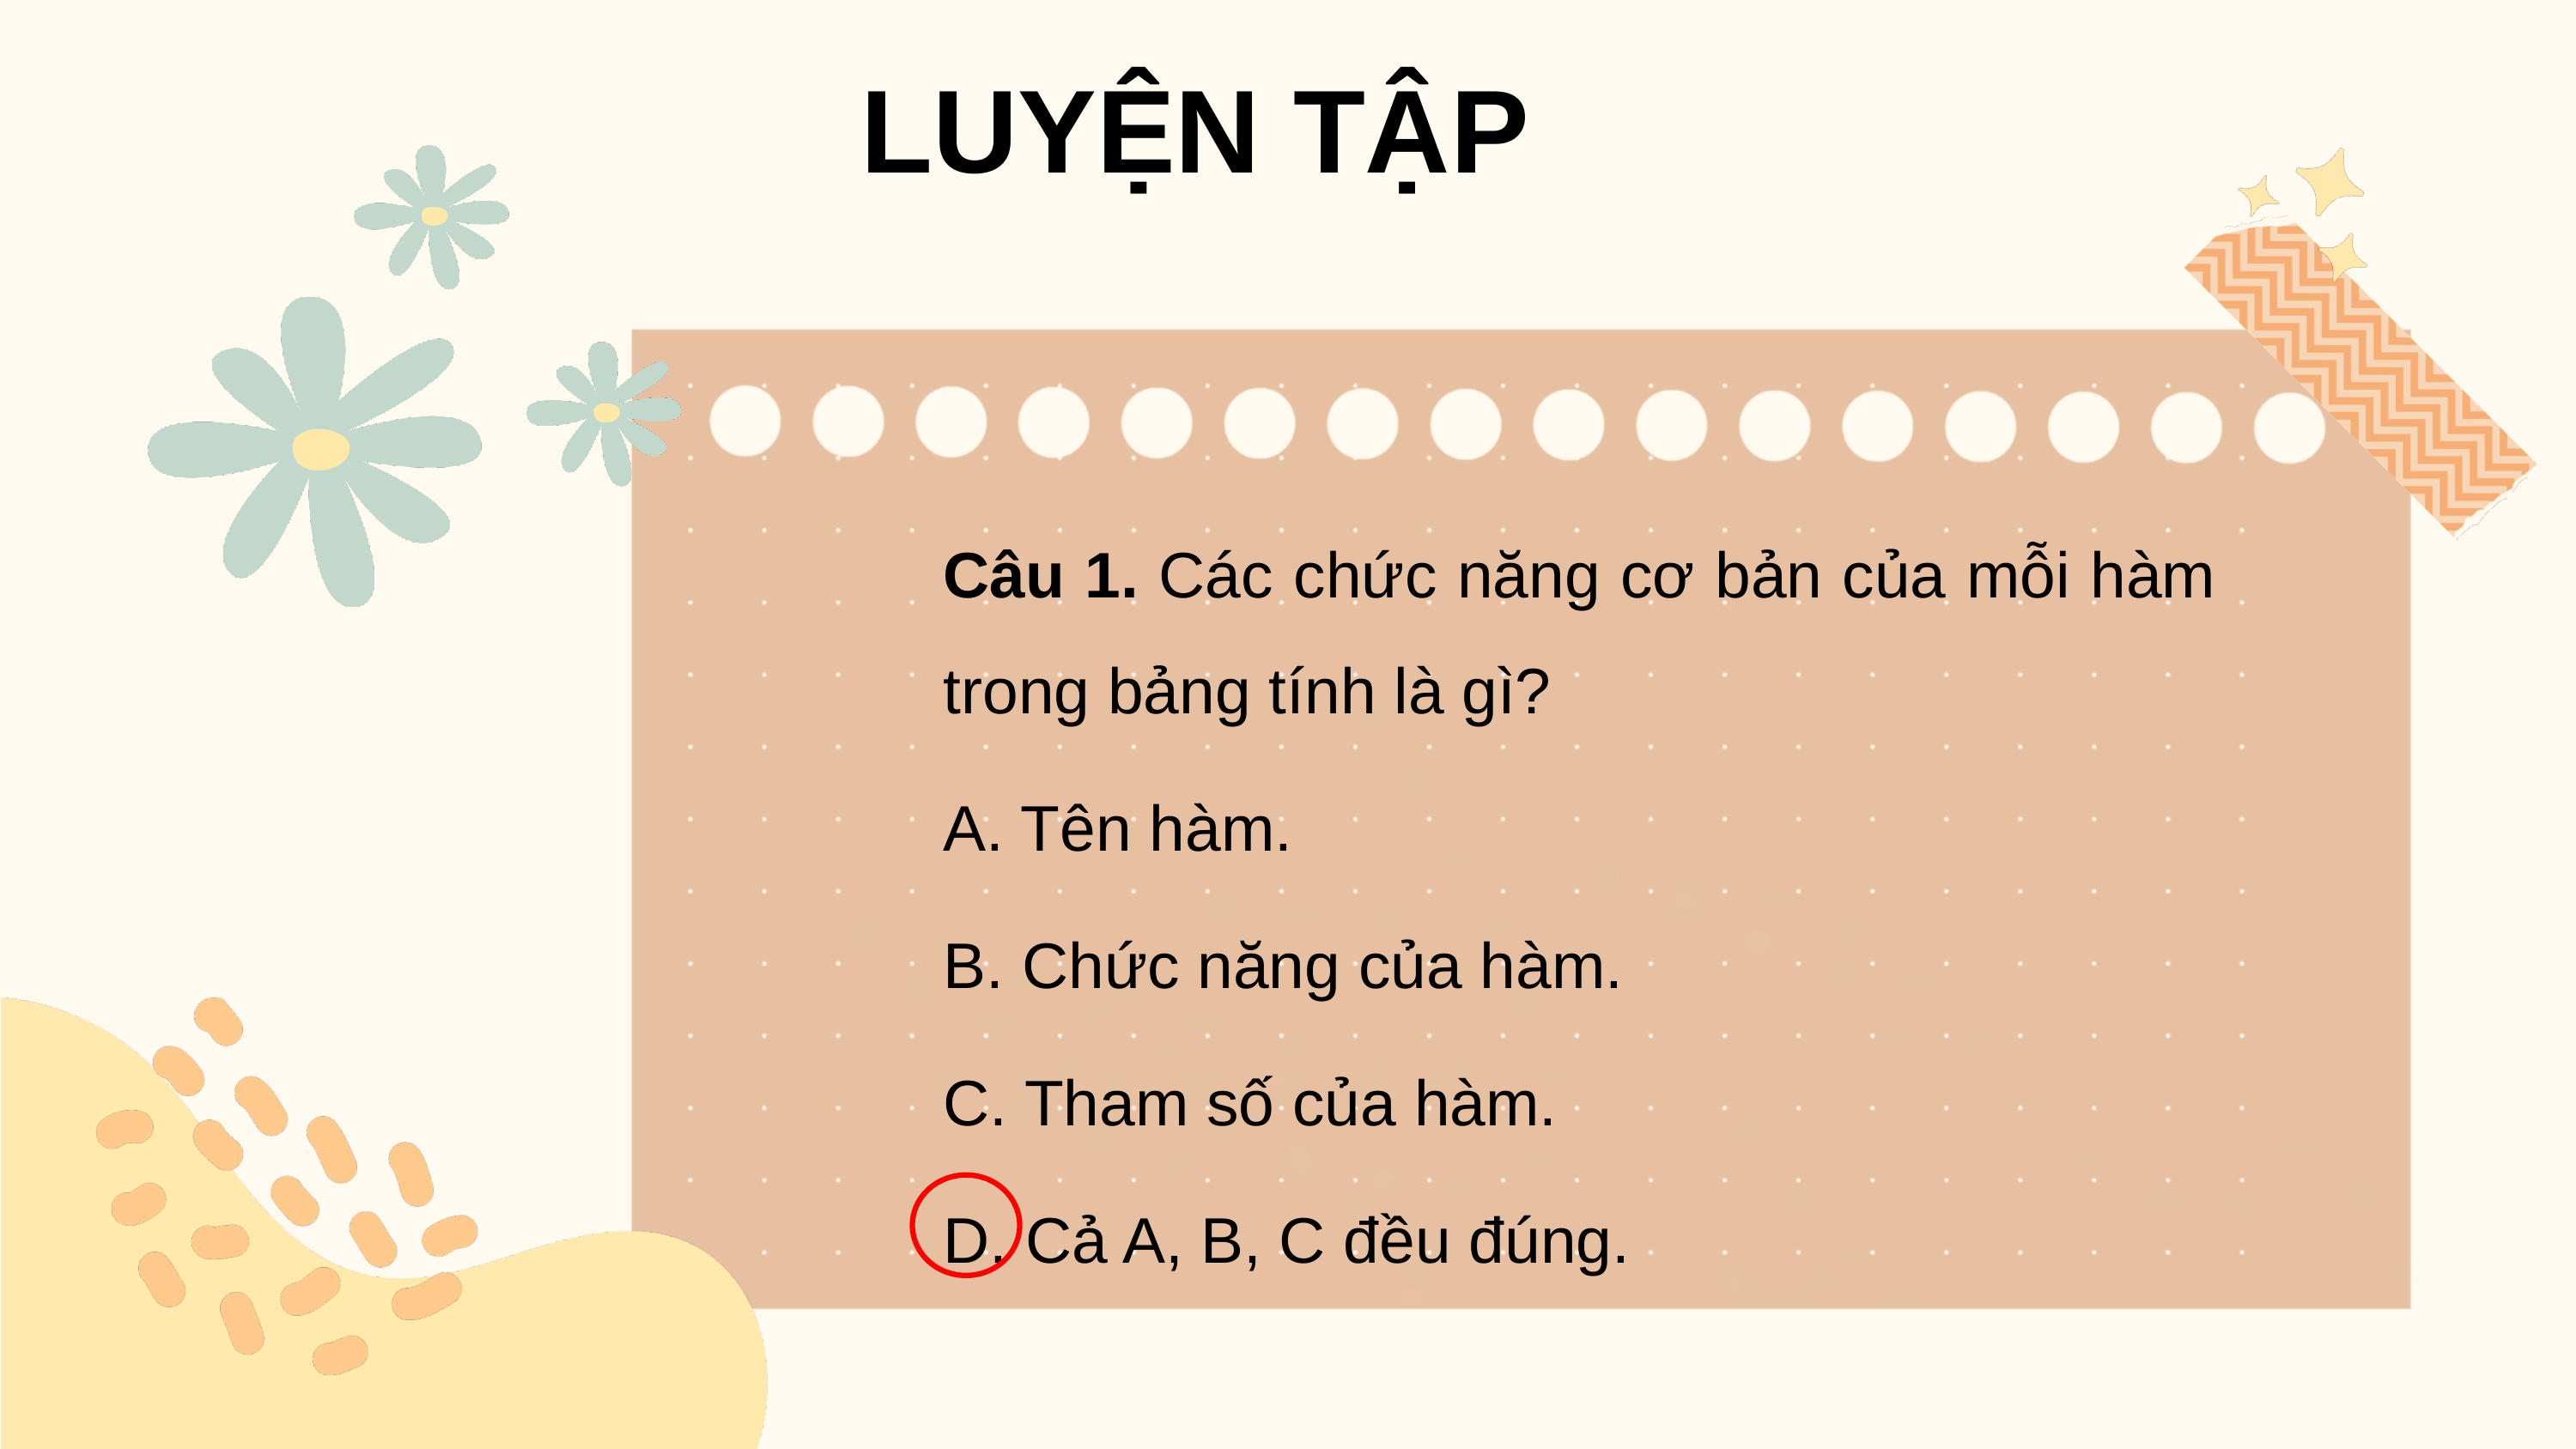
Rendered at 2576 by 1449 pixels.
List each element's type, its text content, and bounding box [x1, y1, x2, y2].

picture [2166, 119, 2557, 543]
picture [0, 996, 776, 1449]
picture [1030, 0, 2012, 1449]
picture [144, 144, 681, 613]
text_box Câu 1. Các chức năng cơ bản của mỗi hàm trong bảng tính là gì? A. Tên hàm. B. Chức năng của hàm. C. Tham số của hàm. D. Cả A, B, C đều đúng. [931, 488, 1025, 1282]
text_box [912, 1174, 1020, 1276]
text_box LUYỆN TẬP [811, 48, 1025, 203]
text_box Câu 1. Các chức năng cơ bản của mỗi hàm trong bảng tính là gì? A. Tên hàm. B. Chức năng của hàm. C. Tham số của hàm. D. Cả A, B, C đều đúng. [2016, 488, 2230, 1282]
